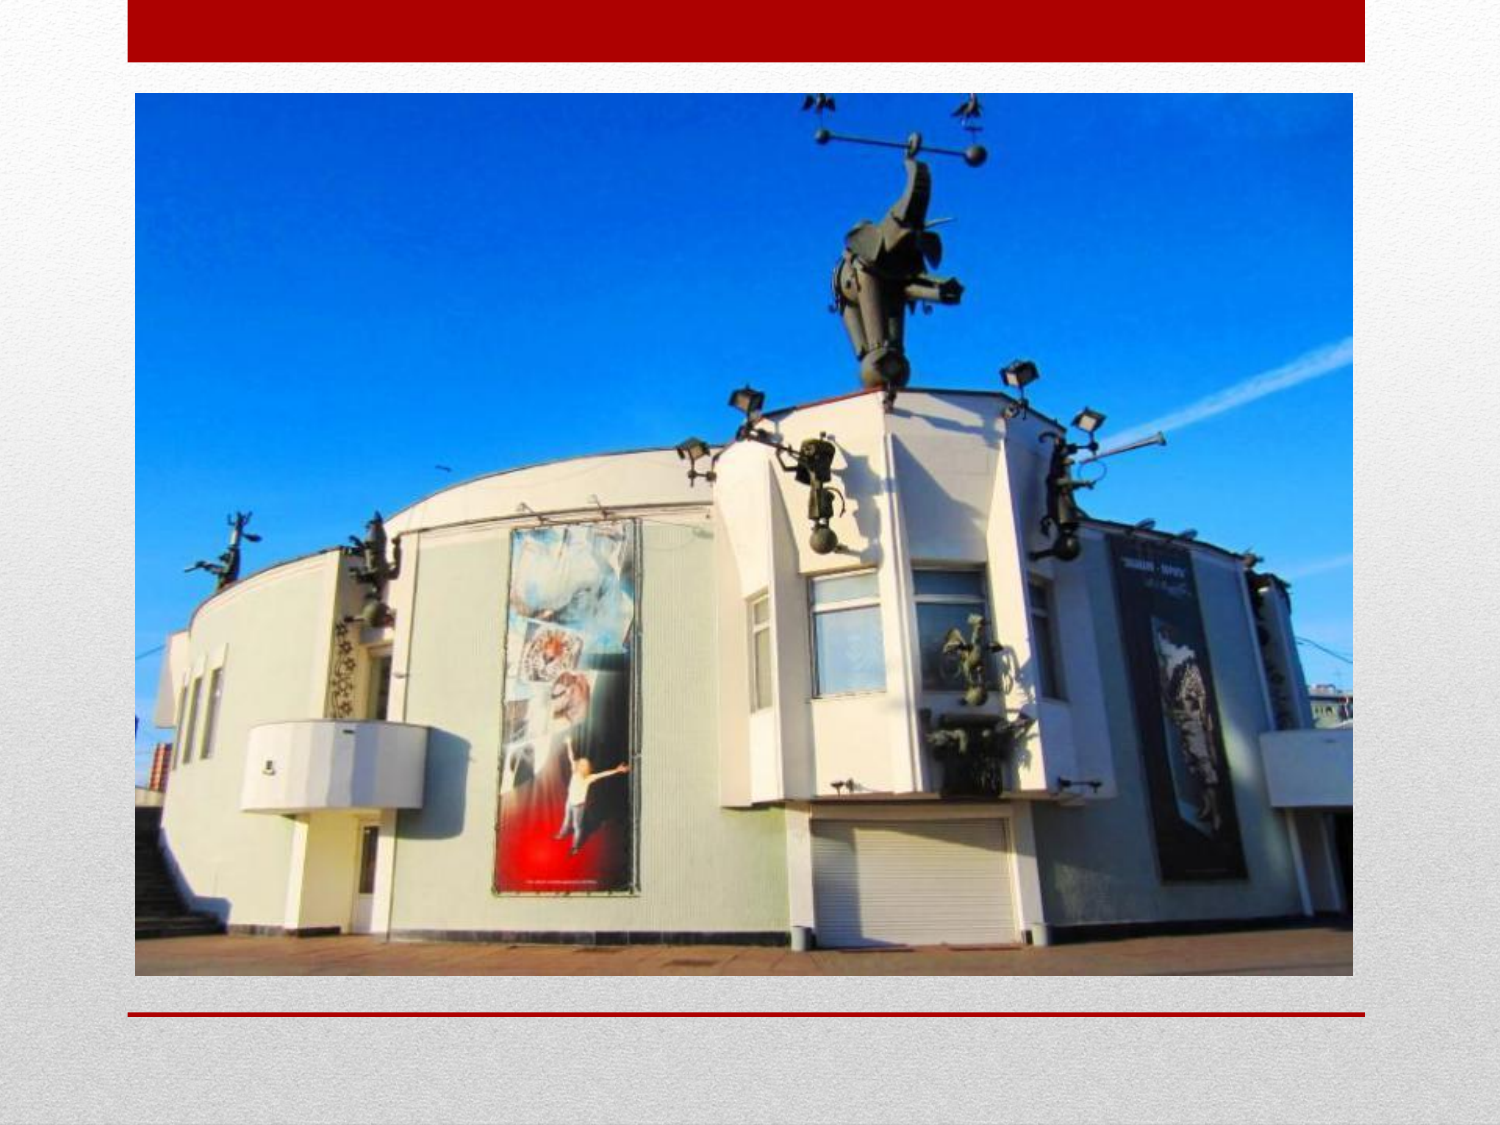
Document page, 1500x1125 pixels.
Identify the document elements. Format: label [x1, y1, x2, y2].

picture [135, 92, 1354, 977]
